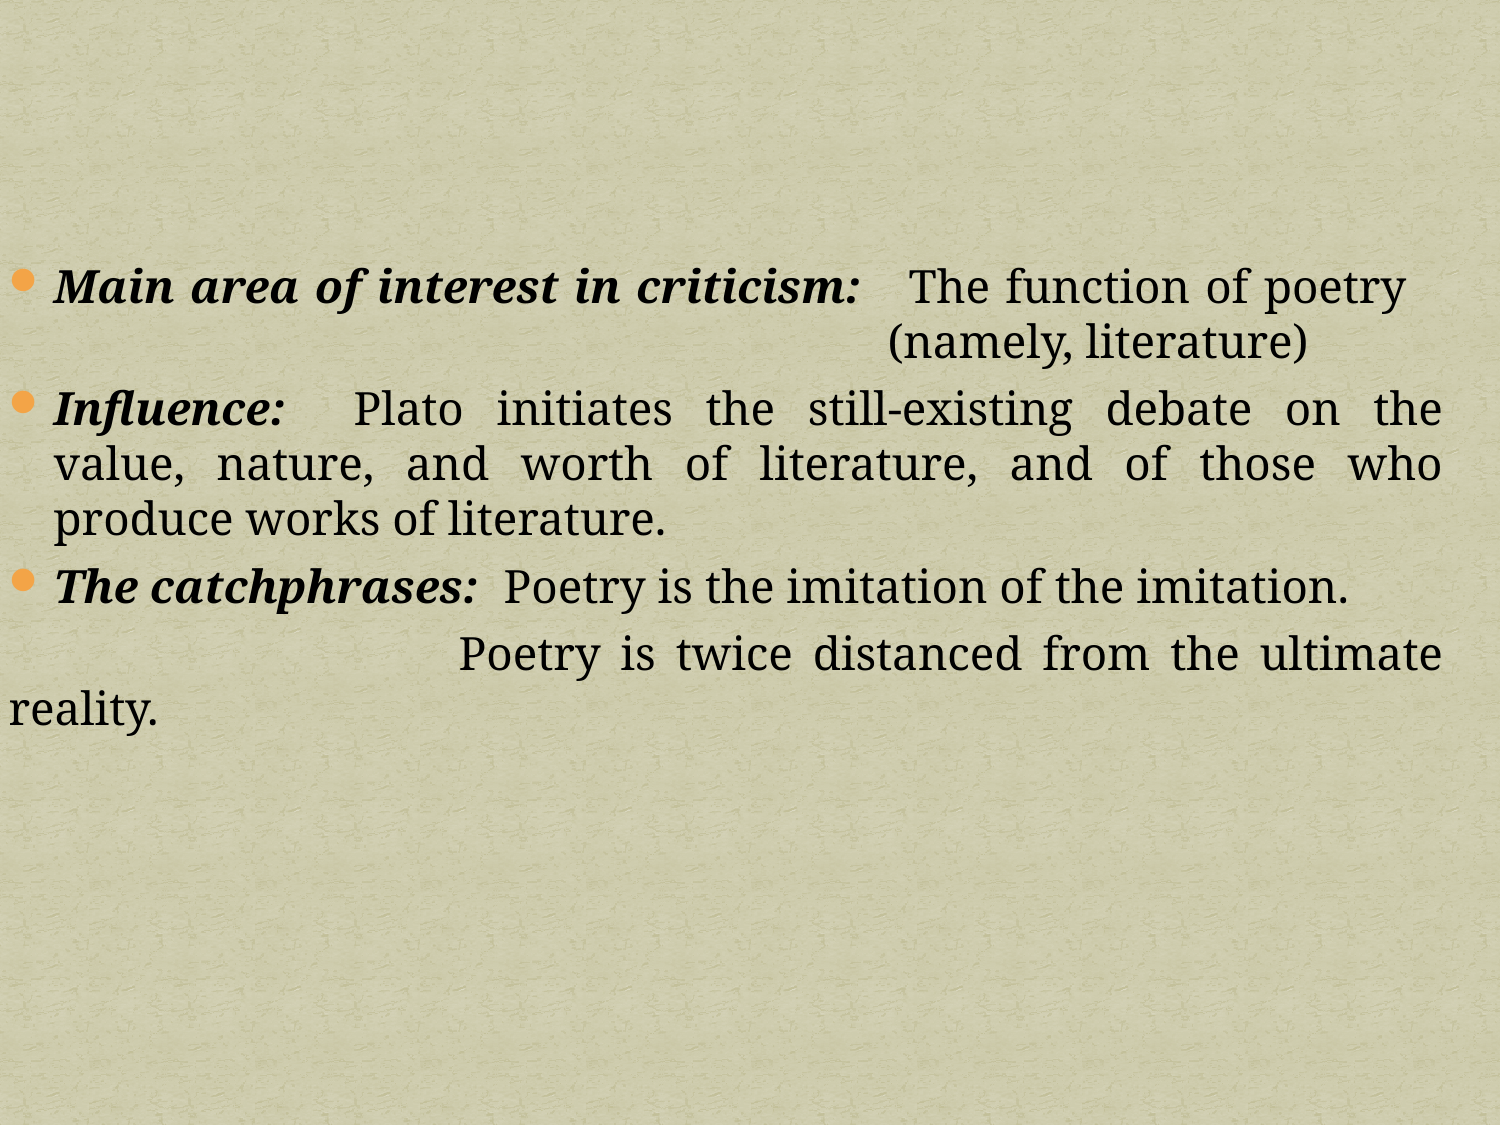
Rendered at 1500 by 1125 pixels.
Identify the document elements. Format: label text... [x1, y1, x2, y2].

list Main area of interest in criticism: The function of poetry (namely, literature) Influence: Plato initiates the still-existing debate on the value, nature, and worth of literature, and of those who produce works of literature. The catchphrases: Poetry is the imitation of the imitation. Poetry is twice distanced from the ultimate reality. [0, 249, 1459, 1000]
